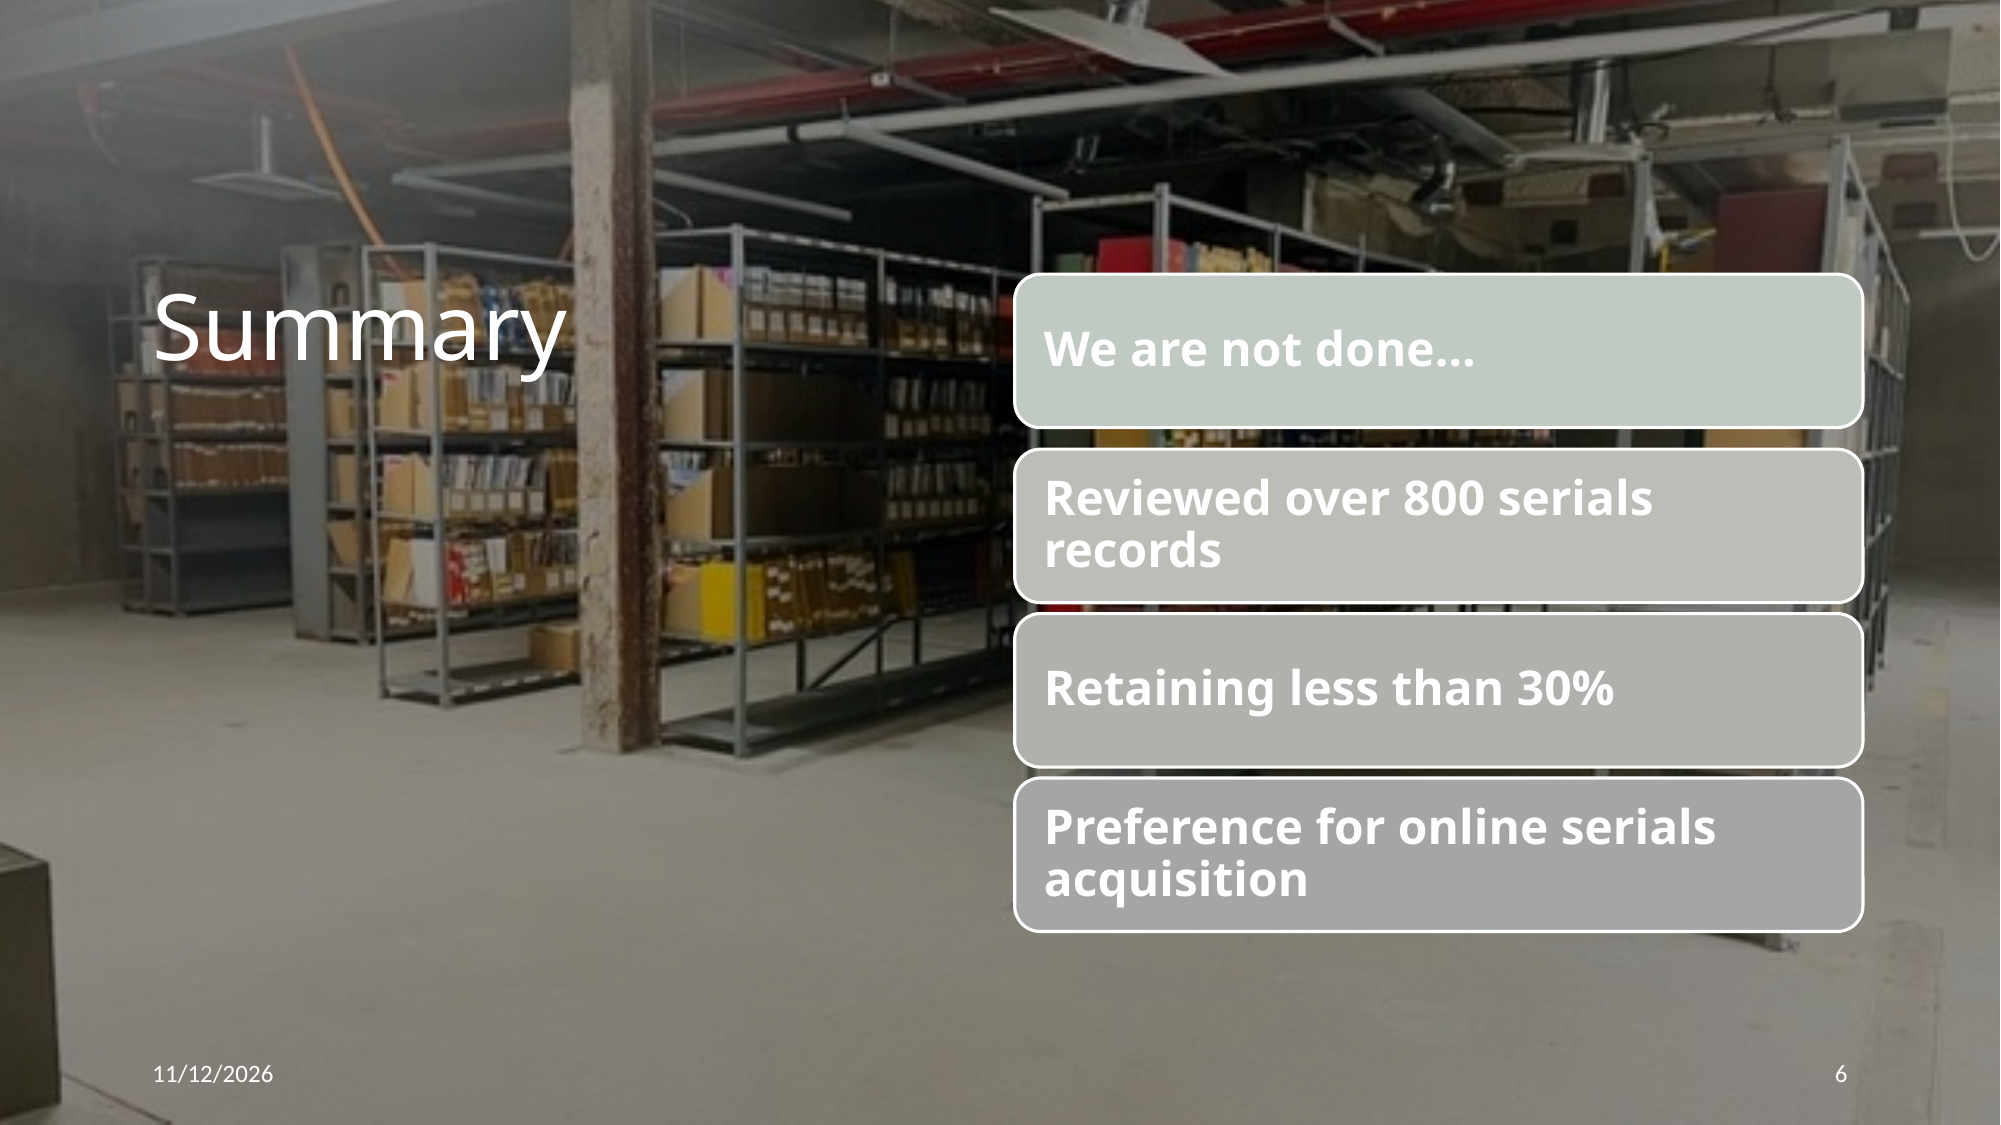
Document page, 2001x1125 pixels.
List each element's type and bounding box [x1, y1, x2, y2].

picture [0, 0, 2000, 1125]
text_box [1014, 274, 1863, 943]
